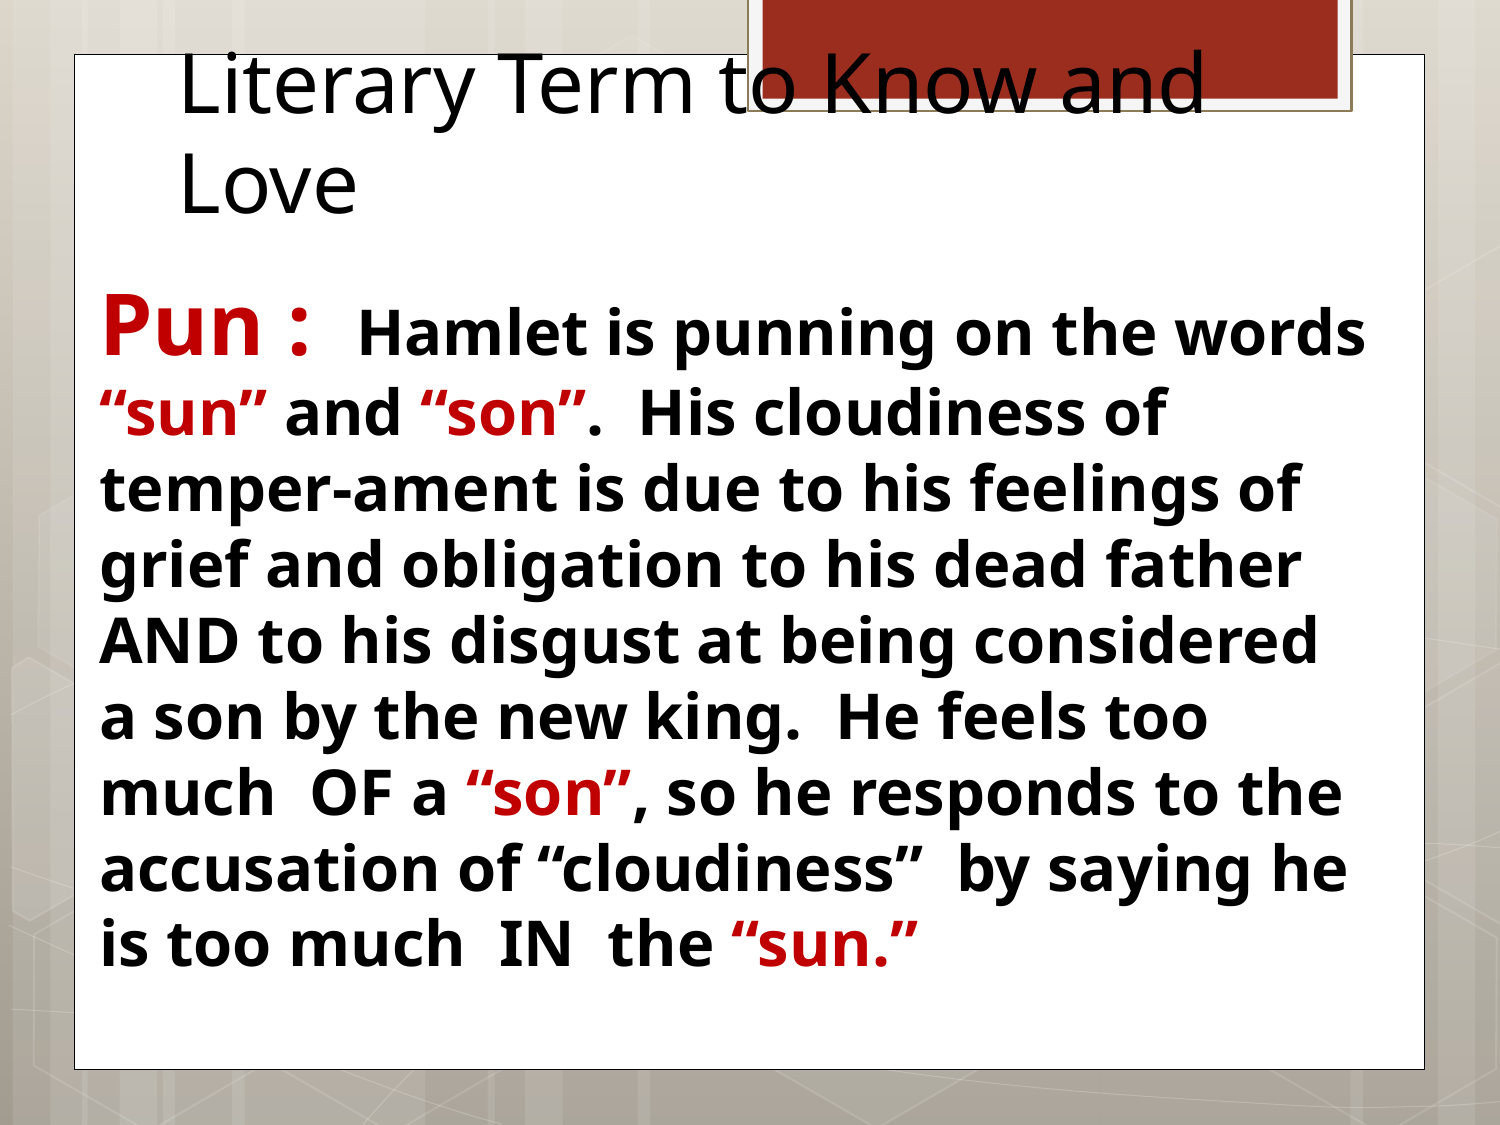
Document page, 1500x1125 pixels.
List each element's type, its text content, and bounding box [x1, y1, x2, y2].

title Literary Term to Know and Love [162, 50, 1390, 238]
list Pun : Hamlet is punning on the words “sun” and “son”. His cloudiness of temper-ament is due to his feelings of grief and obligation to his dead father AND to his disgust at being considered a son by the new king. He feels too much OF a “son”, so he responds to the accusation of “cloudiness” by saying he is too much IN the “sun.” [75, 262, 1388, 1050]
